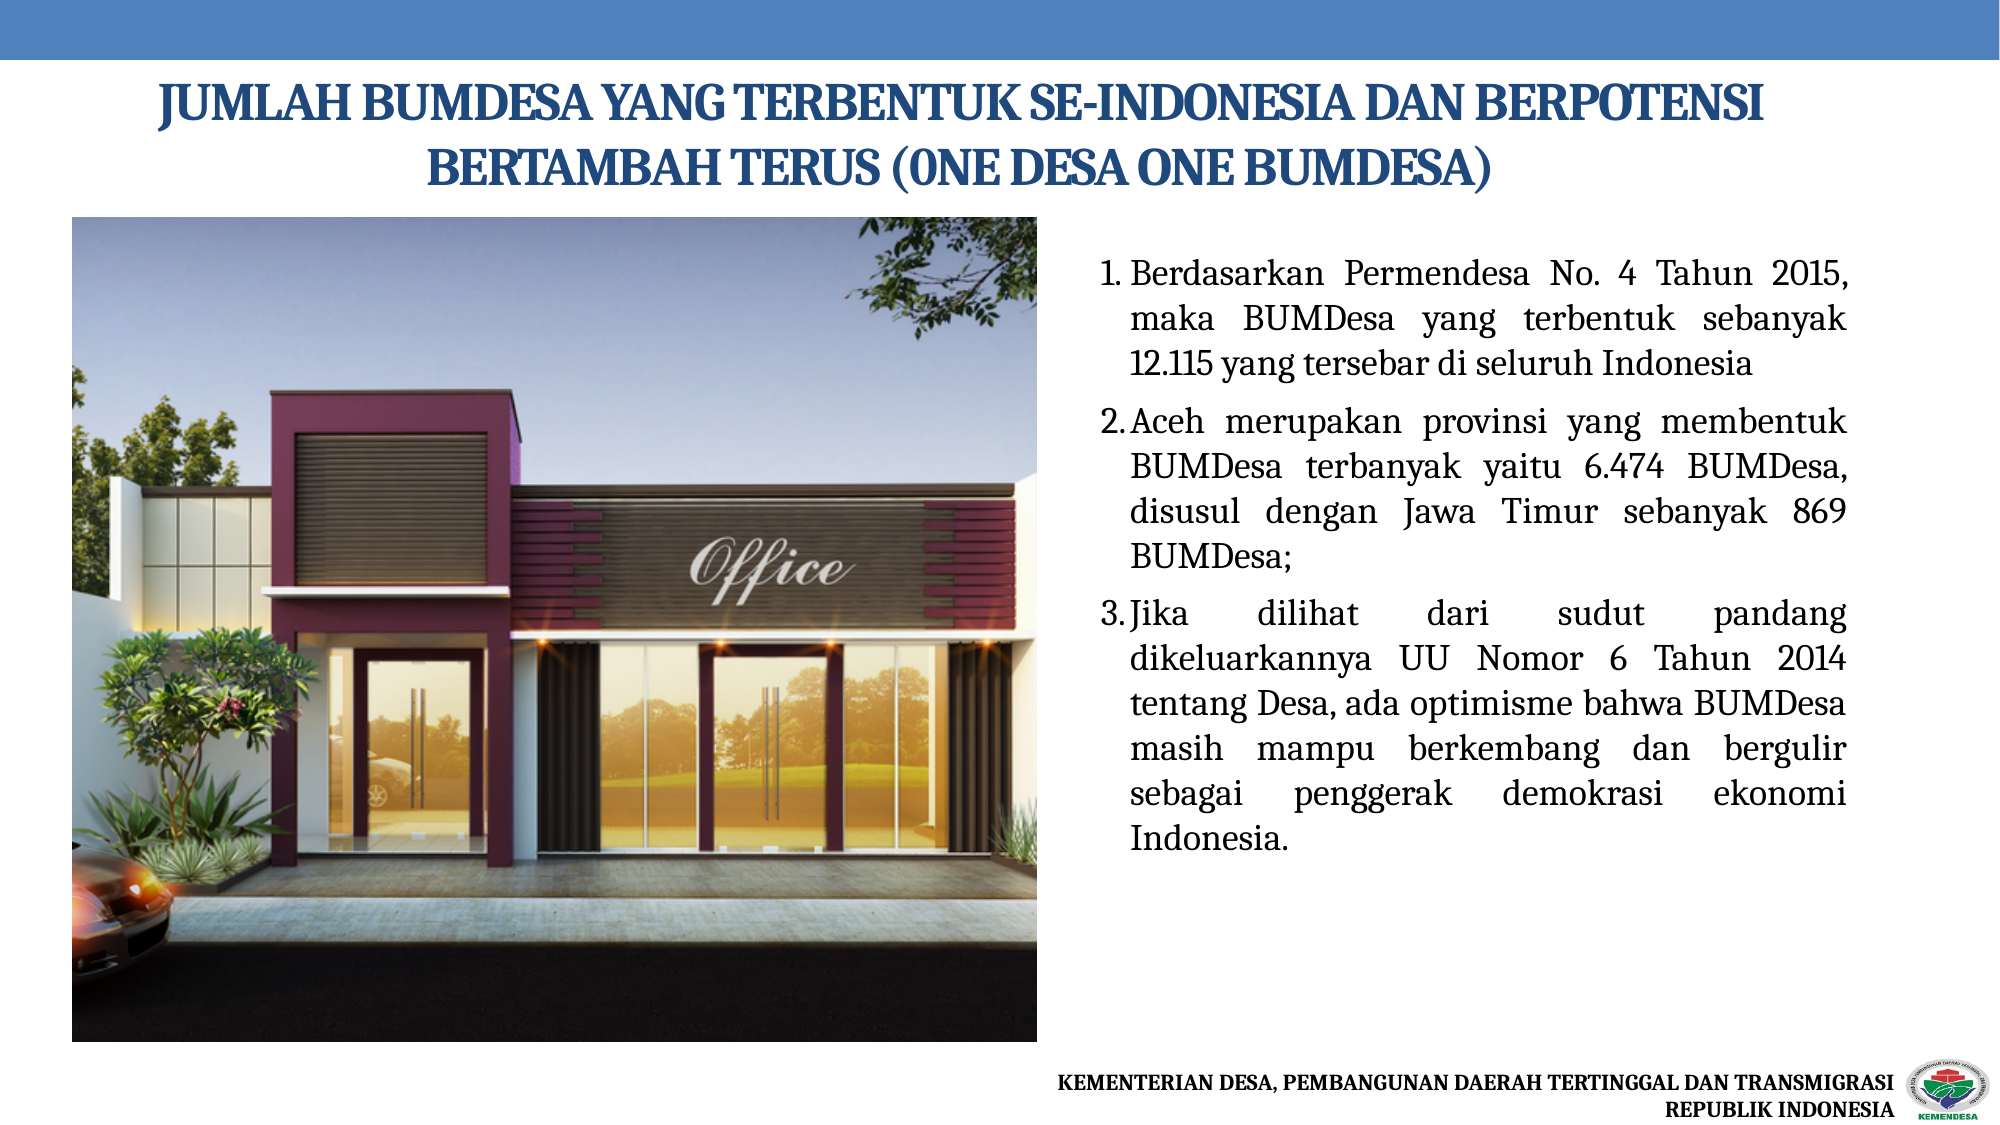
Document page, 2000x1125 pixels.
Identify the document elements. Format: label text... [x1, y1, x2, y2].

text_box Berdasarkan Permendesa No. 4 Tahun 2015, maka BUMDesa yang terbentuk sebanyak 12.115 yang tersebar di seluruh Indonesia Aceh merupakan provinsi yang membentuk BUMDesa terbanyak yaitu 6.474 BUMDesa, disusul dengan Jawa Timur sebanyak 869 BUMDesa; Jika dilihat dari sudut pandang dikeluarkannya UU Nomor 6 Tahun 2014 tentang Desa, ada optimisme bahwa BUMDesa masih mampu berkembang dan bergulir sebagai penggerak demokrasi ekonomi Indonesia. [1086, 240, 1863, 924]
picture [1894, 1053, 2000, 1120]
text_box KEMENTERIAN DESA, PEMBANGUNAN DAERAH TERTINGGAL DAN TRANSMIGRASI REPUBLIK INDONESIA [117, 1059, 1893, 1125]
picture [71, 217, 1037, 1042]
title JUMLAH BUMDESA YANG TERBENTUK SE-INDONESIA DAN BERPOTENSI BERTAMBAH TERUS (0NE DESA ONE BUMDESA) [12, 113, 1911, 194]
